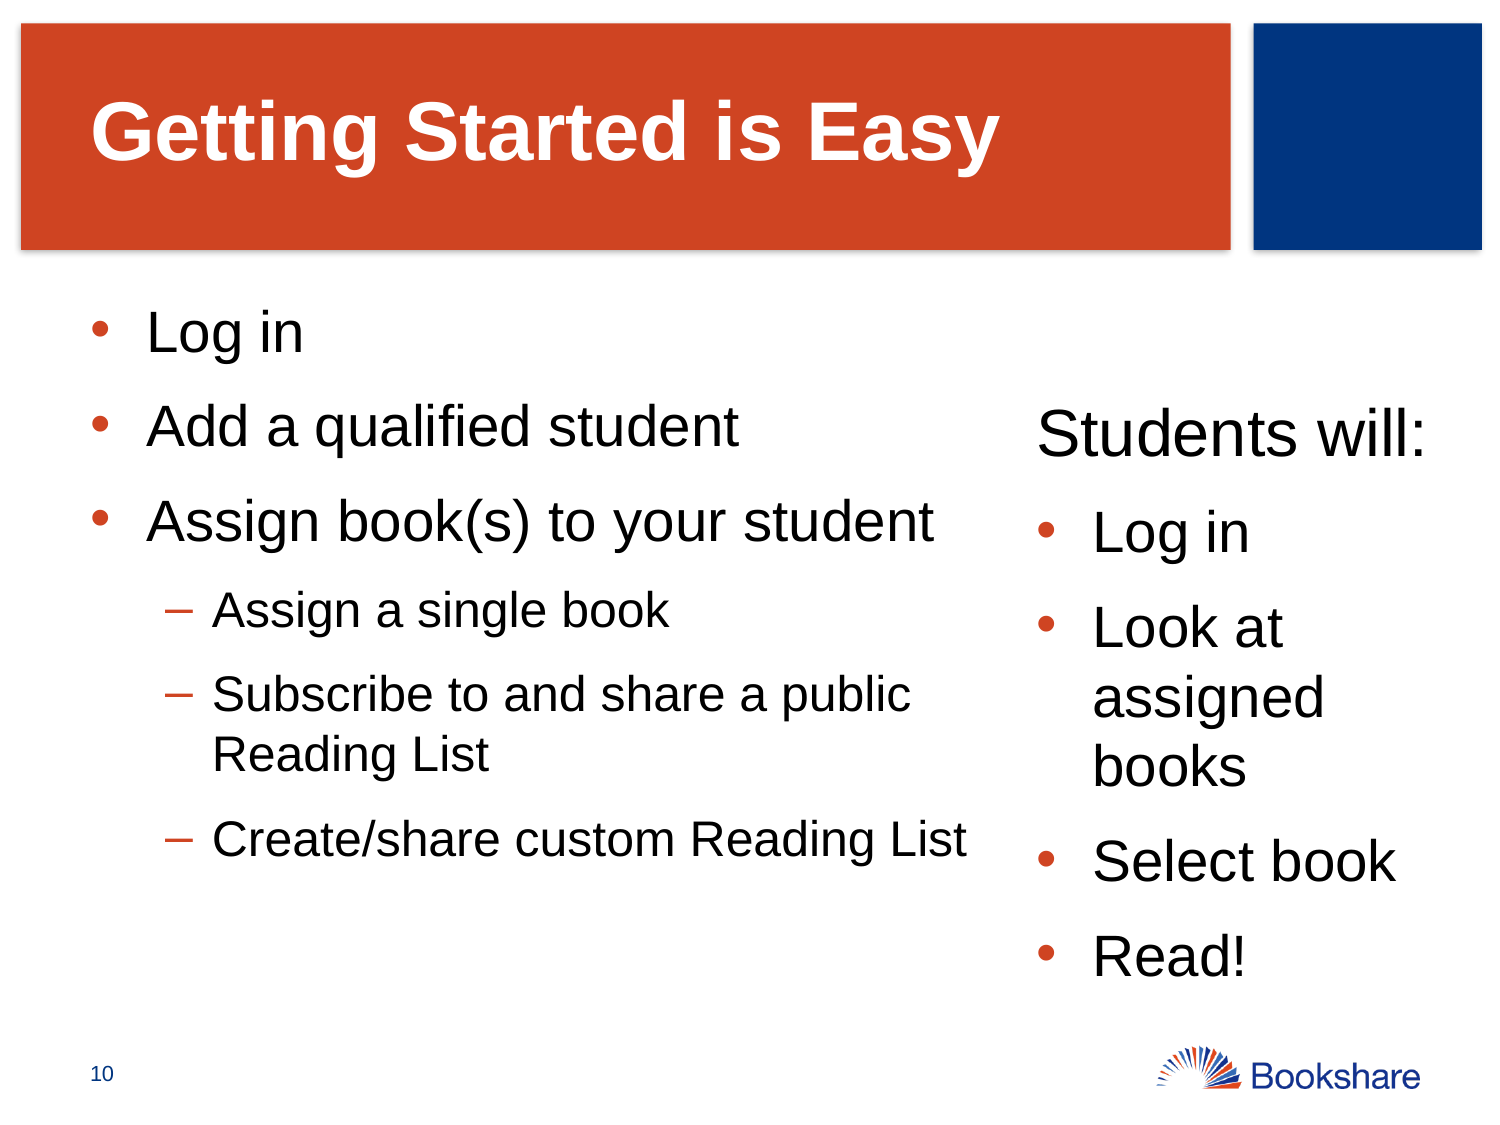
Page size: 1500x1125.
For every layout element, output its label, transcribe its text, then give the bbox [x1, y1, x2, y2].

list Log in Add a qualified student Assign book(s) to your student Assign a single book Subscribe to and share a public Reading List Create/share custom Reading List [75, 286, 1022, 1103]
text_box Students will: Log in Look at assigned books Select book Read! [1021, 382, 1478, 995]
title Getting Started is Easy [75, 23, 1231, 250]
picture [1156, 1045, 1420, 1089]
